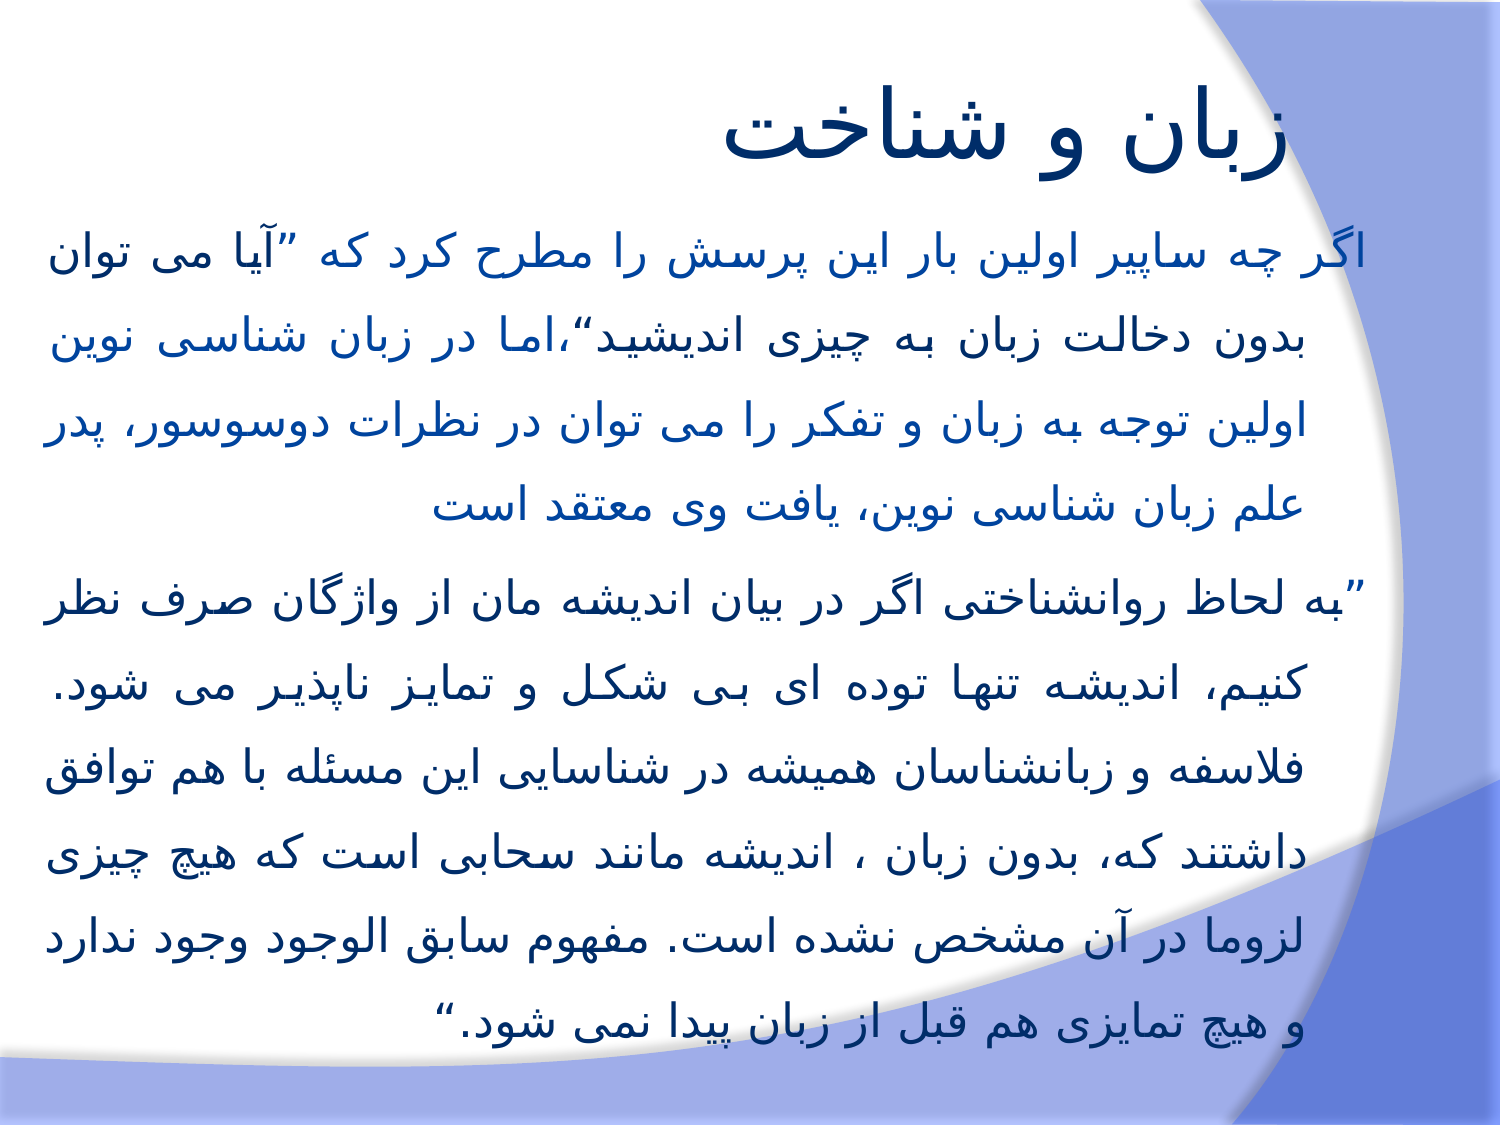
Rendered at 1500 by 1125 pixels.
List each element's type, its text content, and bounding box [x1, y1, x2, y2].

title زبان و شناخت [75, 45, 1300, 184]
list اگر چه ساپیر اولین بار این پرسش را مطرح کرد که ”آیا می توان بدون دخالت زبان به چیزی اندیشید“،اما در زبان شناسی نوین اولین توجه به زبان و تفکر را می توان در نظرات دوسوسور، پدر علم زبان شناسی نوین، یافت وی معتقد است ”به لحاظ روانشناختی اگر در بیان اندیشه مان از واژگان صرف نظر کنیم، اندیشه تنها توده ای بی شکل و تمایز ناپذیر می شود. فلاسفه و زبانشناسان همیشه در شناسایی این مسئله با هم توافق داشتند که، بدون زبان ، اندیشه مانند سحابی است که هیچ چیزی لزوما در آن مشخص نشده است. مفهوم سابق الوجود وجود ندارد و هیچ تمایزی هم قبل از زبان پیدا نمی شود.“ [29, 184, 1388, 1071]
